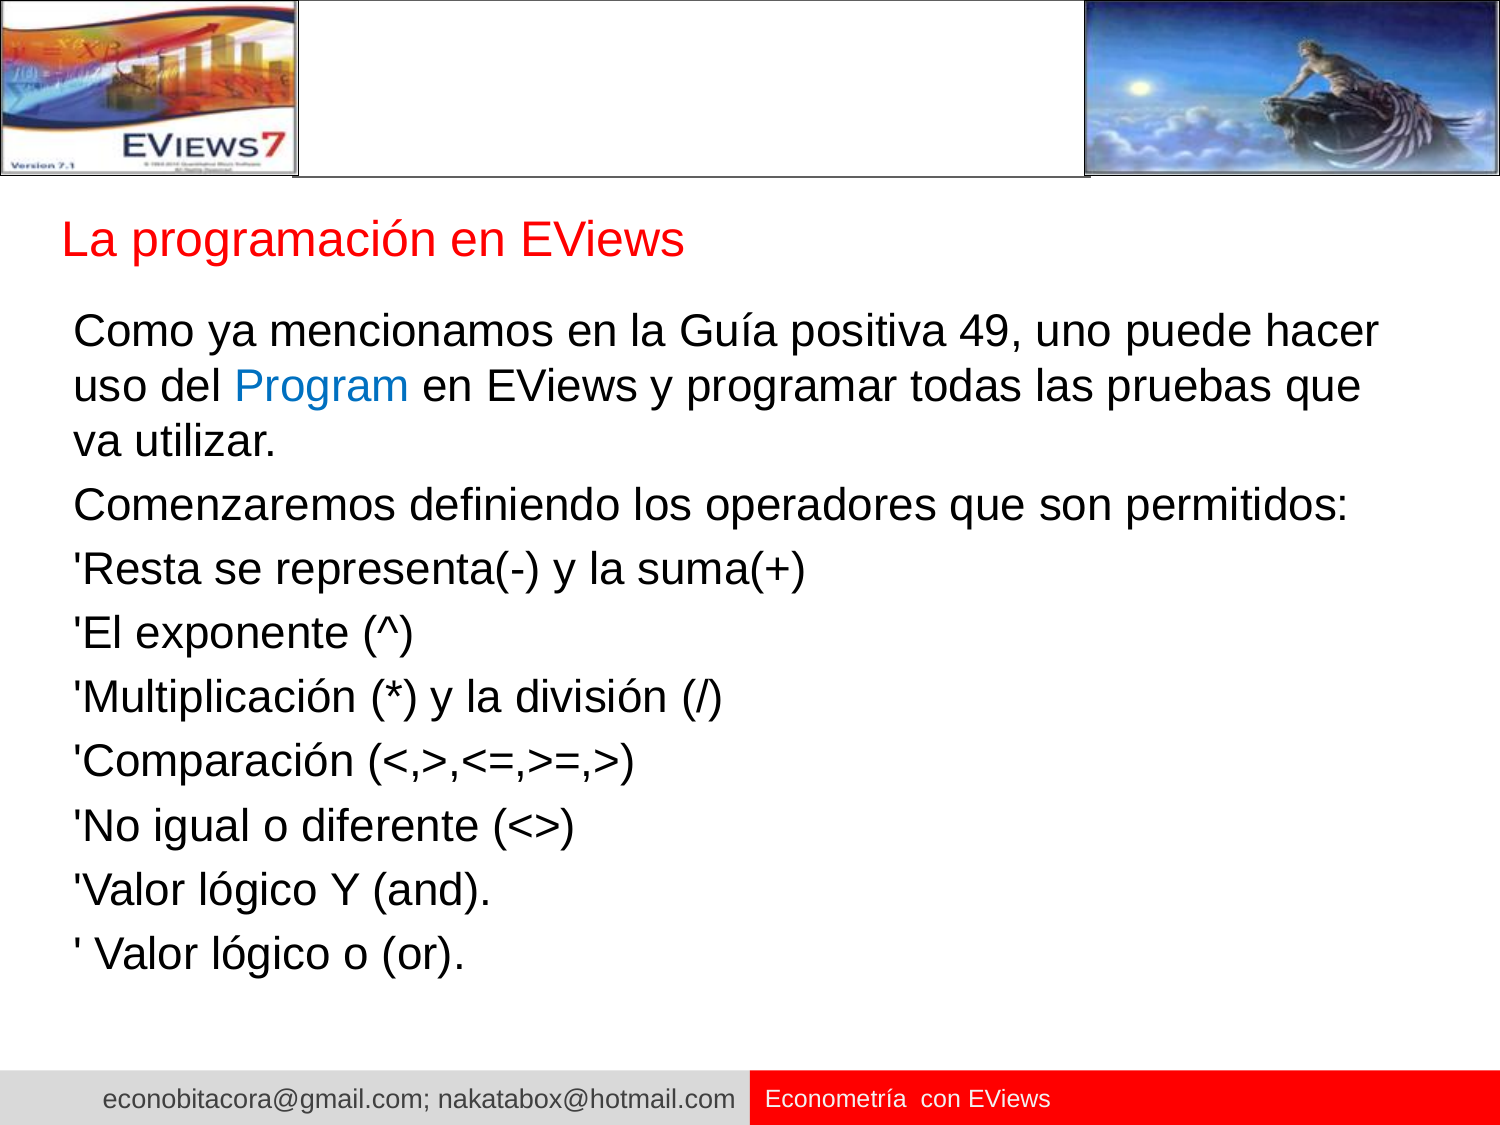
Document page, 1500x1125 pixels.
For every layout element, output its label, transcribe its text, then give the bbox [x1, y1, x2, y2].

picture [1084, 0, 1500, 177]
text_box Econometría con EViews [749, 1070, 1500, 1125]
subtitle La programación en EViews [46, 198, 751, 294]
text_box [299, 0, 1081, 178]
picture [0, 0, 299, 177]
text_box Como ya mencionamos en la Guía positiva 49, uno puede hacer uso del Program en EViews y programar todas las pruebas que va utilizar. Comenzaremos definiendo los operadores que son permitidos: 'Resta se representa(-) y la suma(+) 'El exponente (^) 'Multiplicación (*) y la división (/) 'Comparación (<,>,<=,>=,>) 'No igual o diferente (<>) 'Valor lógico Y (and). ' Valor lógico o (or). [58, 292, 1430, 1043]
text_box econobitacora@gmail.com; nakatabox@hotmail.com [0, 1070, 749, 1125]
